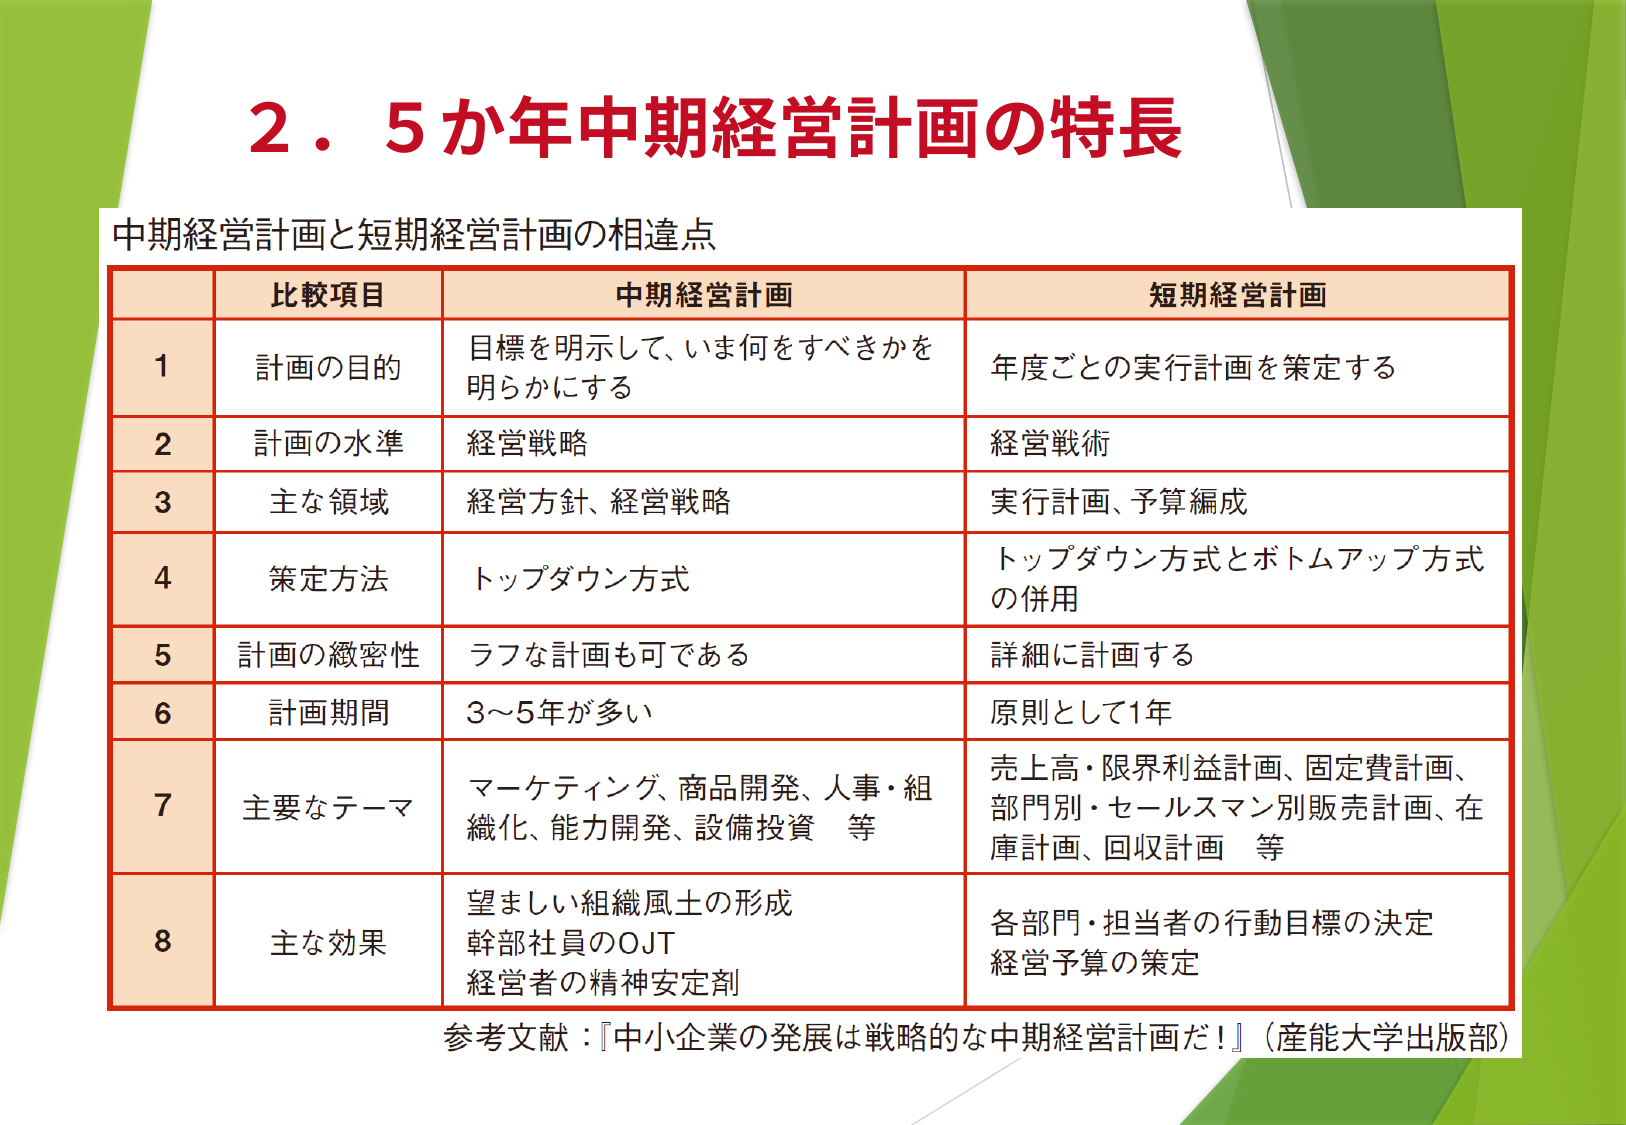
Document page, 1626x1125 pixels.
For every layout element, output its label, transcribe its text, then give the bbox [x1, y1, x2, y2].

picture [99, 207, 1522, 1059]
text_box ２．５か年中期経営計画の特長 [221, 78, 1274, 173]
